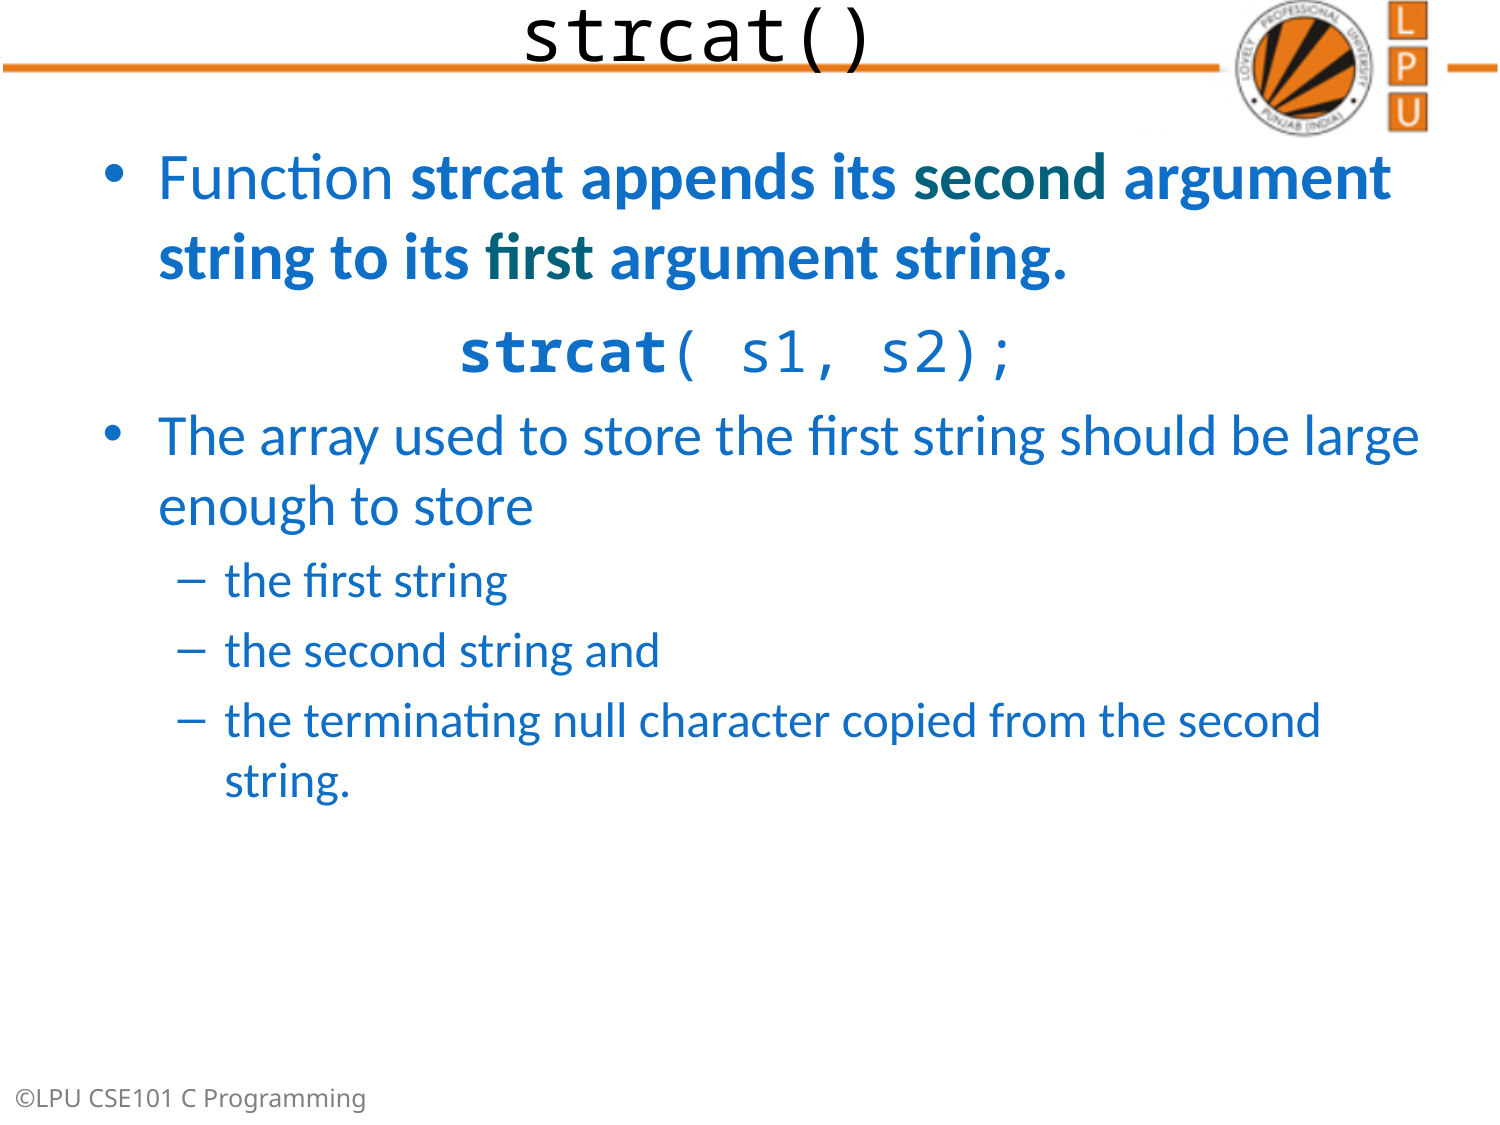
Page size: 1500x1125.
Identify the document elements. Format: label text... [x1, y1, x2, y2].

picture [3, 0, 87, 155]
title strcat() [24, 0, 1375, 125]
picture [1375, 0, 1500, 155]
list Function strcat appends its second argument string to its first argument string. strcat( s1, s2); The array used to store the first string should be large enough to store the first string the second string and the terminating null character copied from the second string. [87, 125, 1438, 963]
